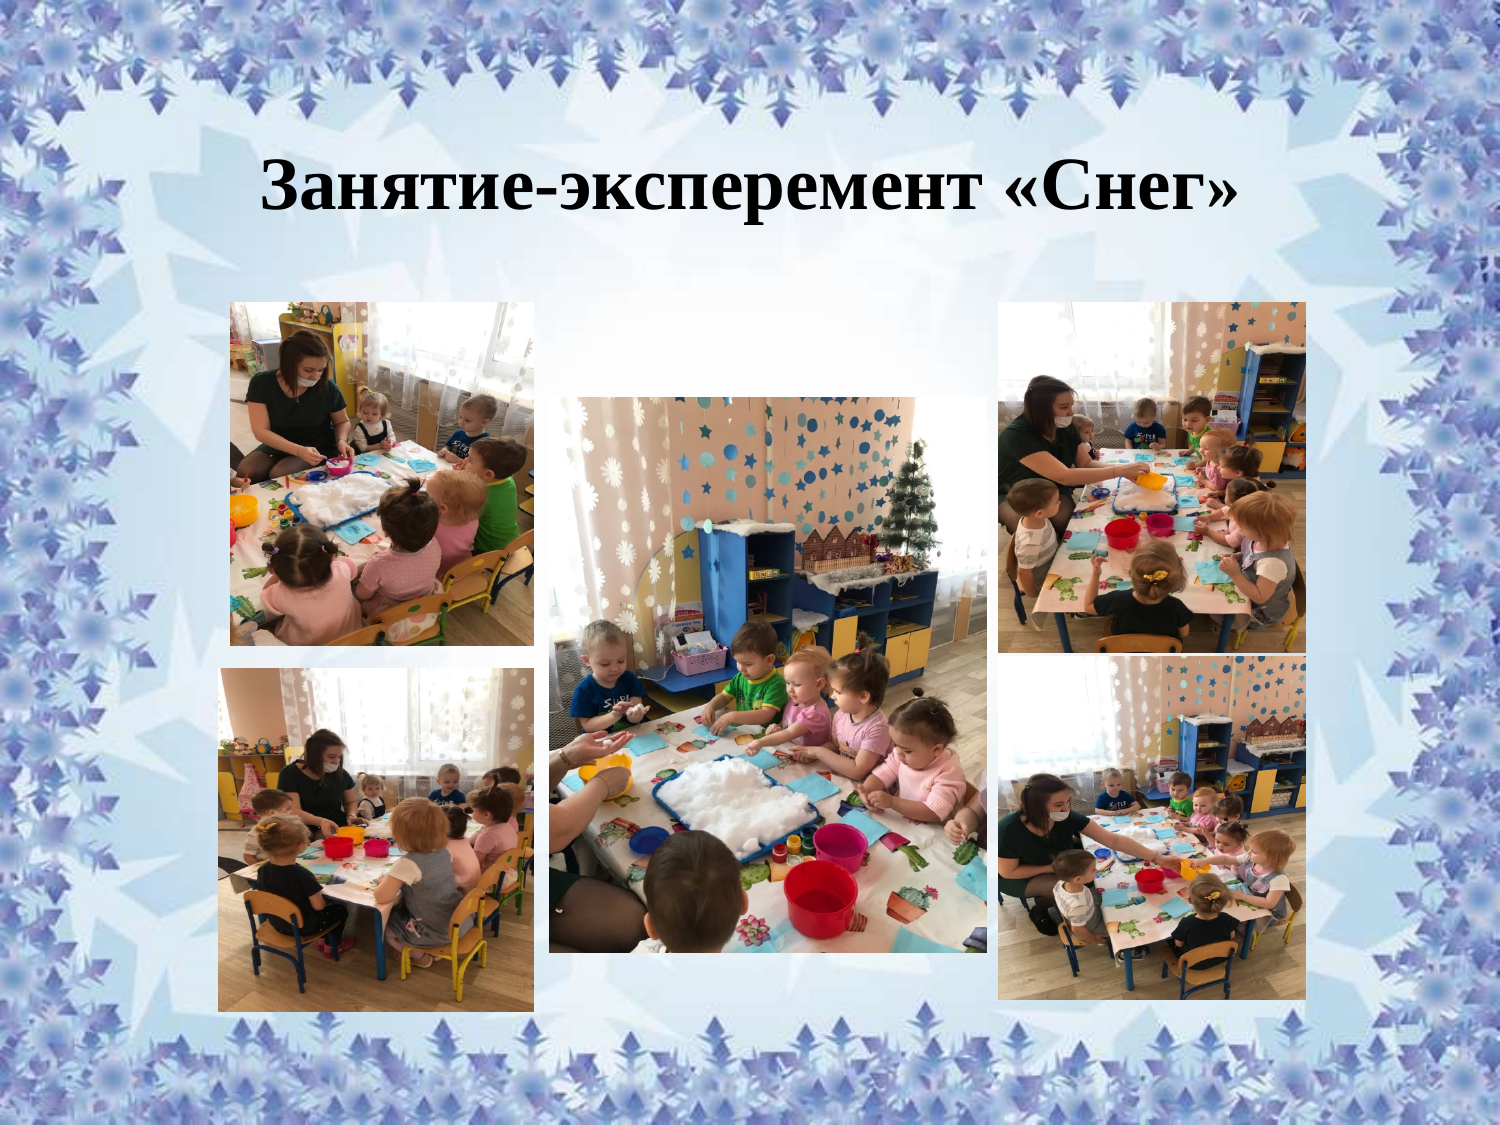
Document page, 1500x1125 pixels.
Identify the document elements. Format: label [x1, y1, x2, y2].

picture [997, 302, 1306, 653]
picture [229, 302, 535, 646]
picture [218, 668, 535, 1012]
picture [997, 656, 1306, 1000]
picture [548, 396, 987, 953]
list [0, 0, 1500, 1125]
